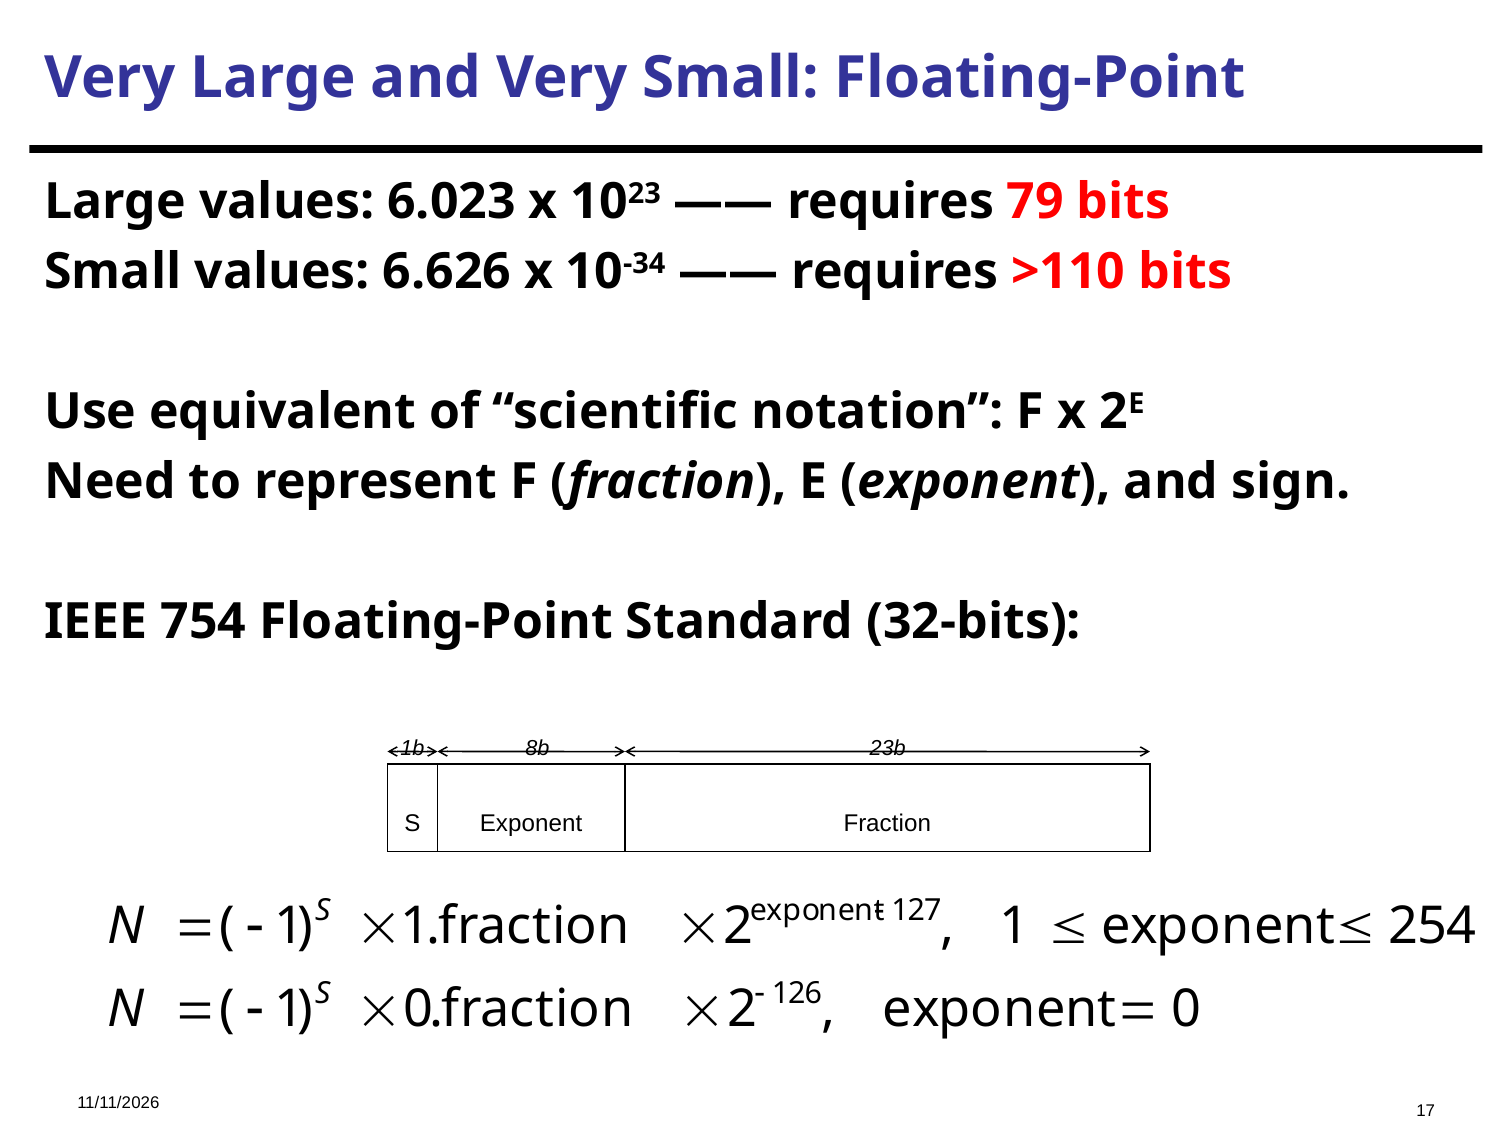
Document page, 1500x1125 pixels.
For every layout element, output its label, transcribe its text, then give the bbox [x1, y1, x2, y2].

text_box 8b [462, 701, 613, 768]
text_box 1b [362, 701, 462, 768]
list Large values: 6.023 x 1023 ―― requires 79 bits Small values: 6.626 x 10-34 ―― requires >110 bits Use equivalent of “scientific notation”: F x 2E Need to represent F (fraction), E (exponent), and sign. IEEE 754 Floating-Point Standard (32-bits): [29, 160, 1480, 1061]
slide_number 17 [999, 1072, 1450, 1113]
text_box [938, 746, 1150, 757]
title Very Large and Very Small: Floating-Point [29, 11, 1480, 138]
text_box [624, 746, 837, 757]
text_box Fraction [624, 763, 1150, 852]
text_box 23b [837, 701, 938, 768]
text_box S [387, 768, 437, 852]
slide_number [62, 1072, 438, 1113]
text_box [613, 746, 625, 757]
text_box Exponent [437, 763, 624, 852]
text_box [99, 881, 1476, 1047]
